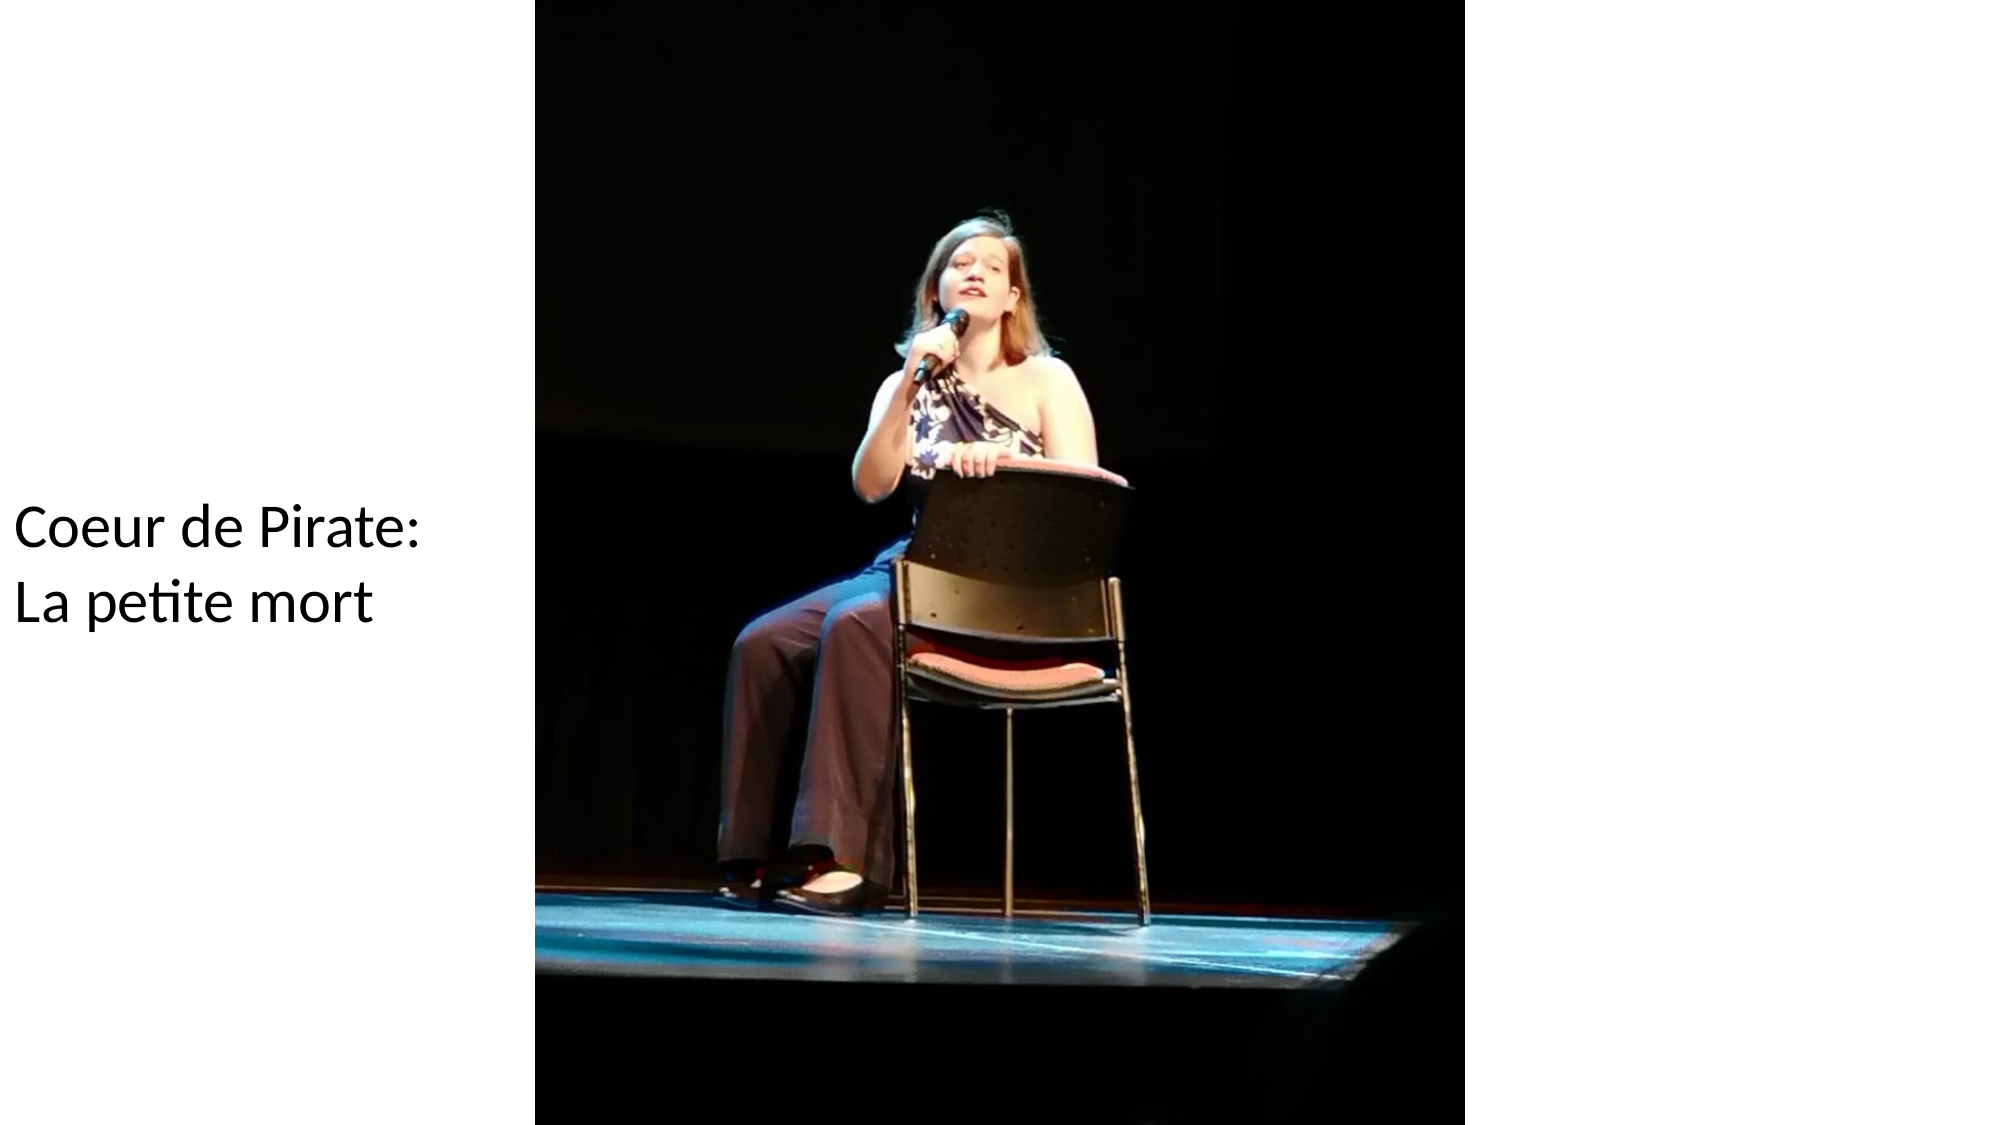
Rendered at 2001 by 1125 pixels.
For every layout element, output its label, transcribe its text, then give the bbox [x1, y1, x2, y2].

text_box Coeur de Pirate: La petite mort [0, 477, 468, 643]
picture [535, 0, 1465, 1125]
